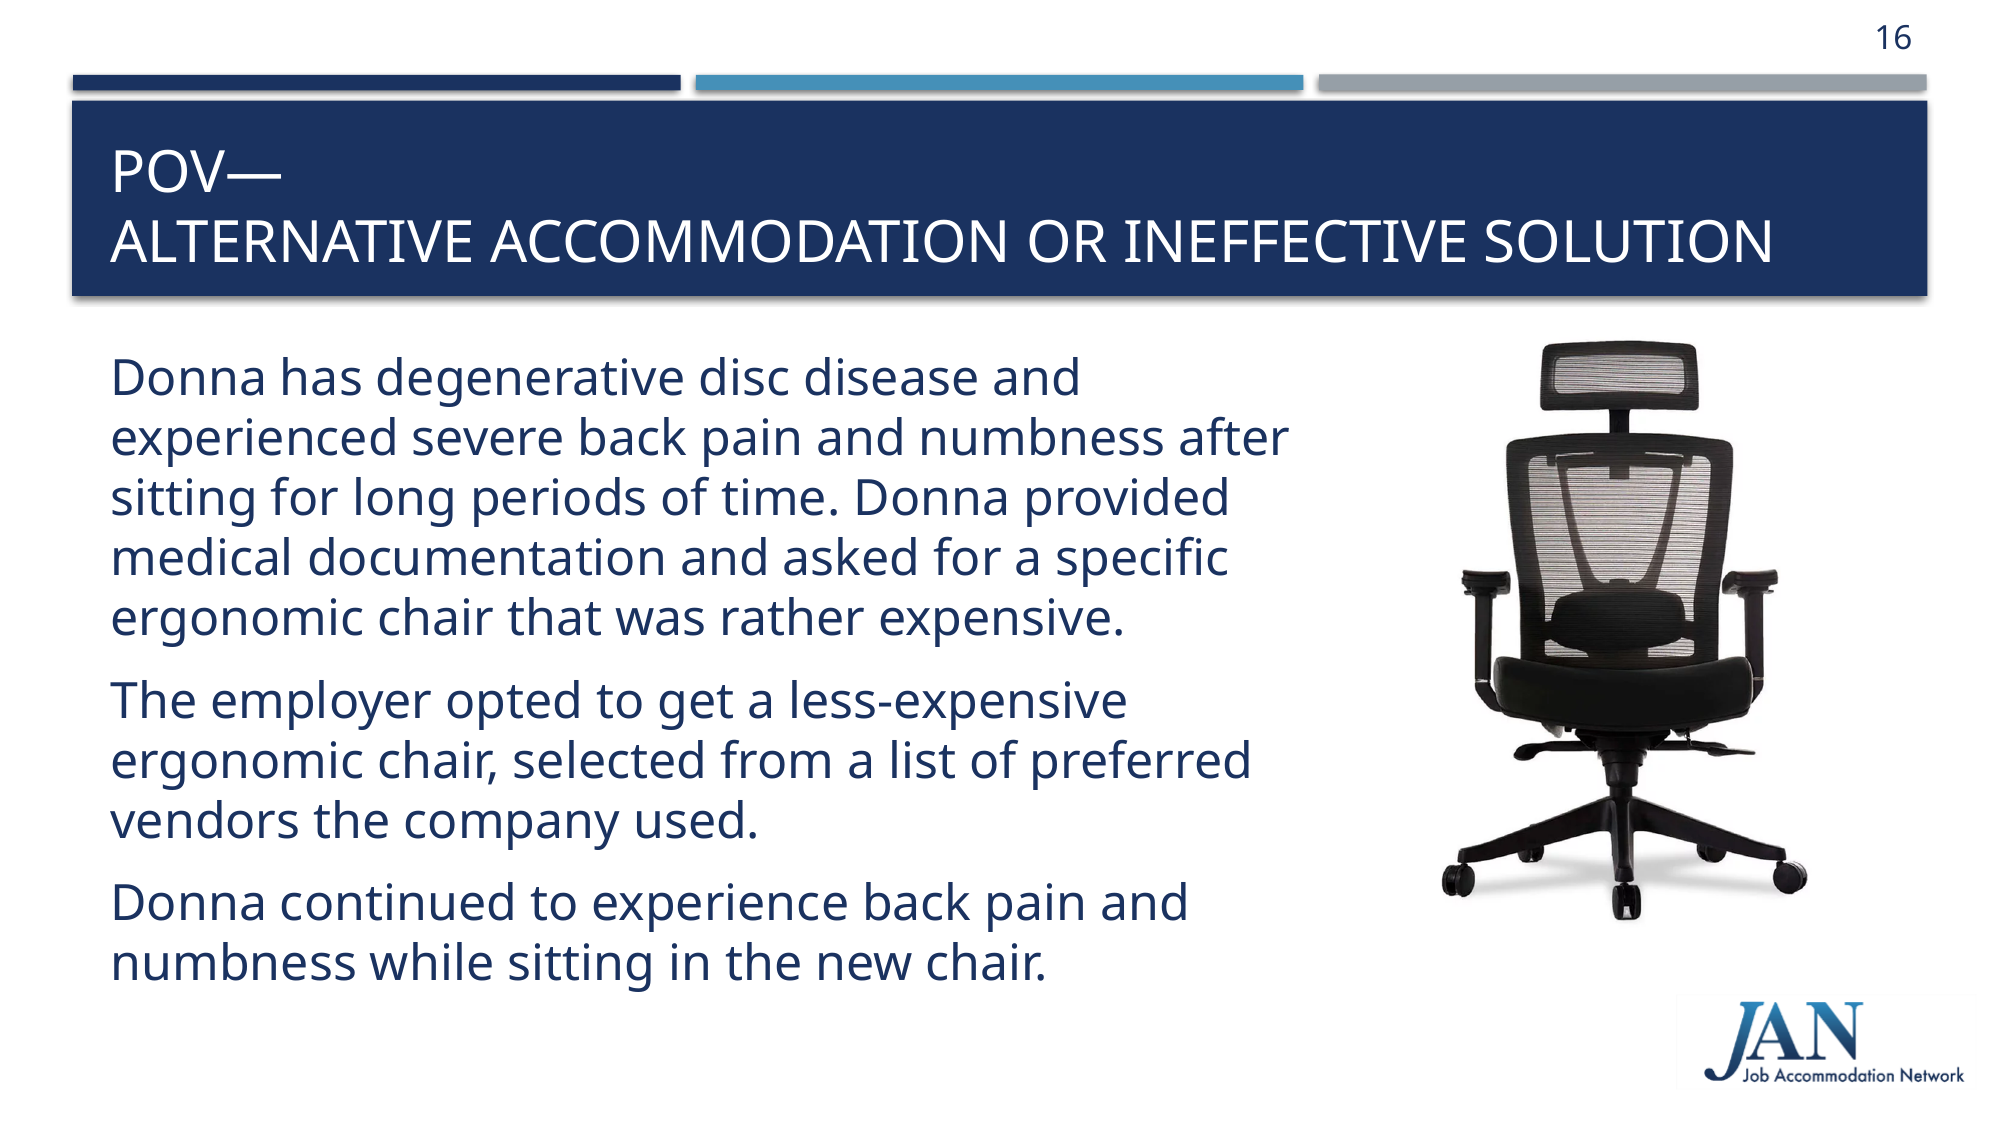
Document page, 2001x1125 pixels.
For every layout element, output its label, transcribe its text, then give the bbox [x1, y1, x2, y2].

list Donna has degenerative disc disease and experienced severe back pain and numbness after sitting for long periods of time. Donna provided medical documentation and asked for a specific ergonomic chair that was rather expensive. The employer opted to get a less-expensive ergonomic chair, selected from a list of preferred vendors the company used. Donna continued to experience back pain and numbness while sitting in the new chair. [95, 326, 1340, 1010]
picture [1676, 994, 1977, 1090]
slide_number 16 [1809, 11, 1928, 67]
title POV— Alternative accommodation or Ineffective Solution [95, 115, 1905, 282]
picture [1316, 326, 1921, 932]
